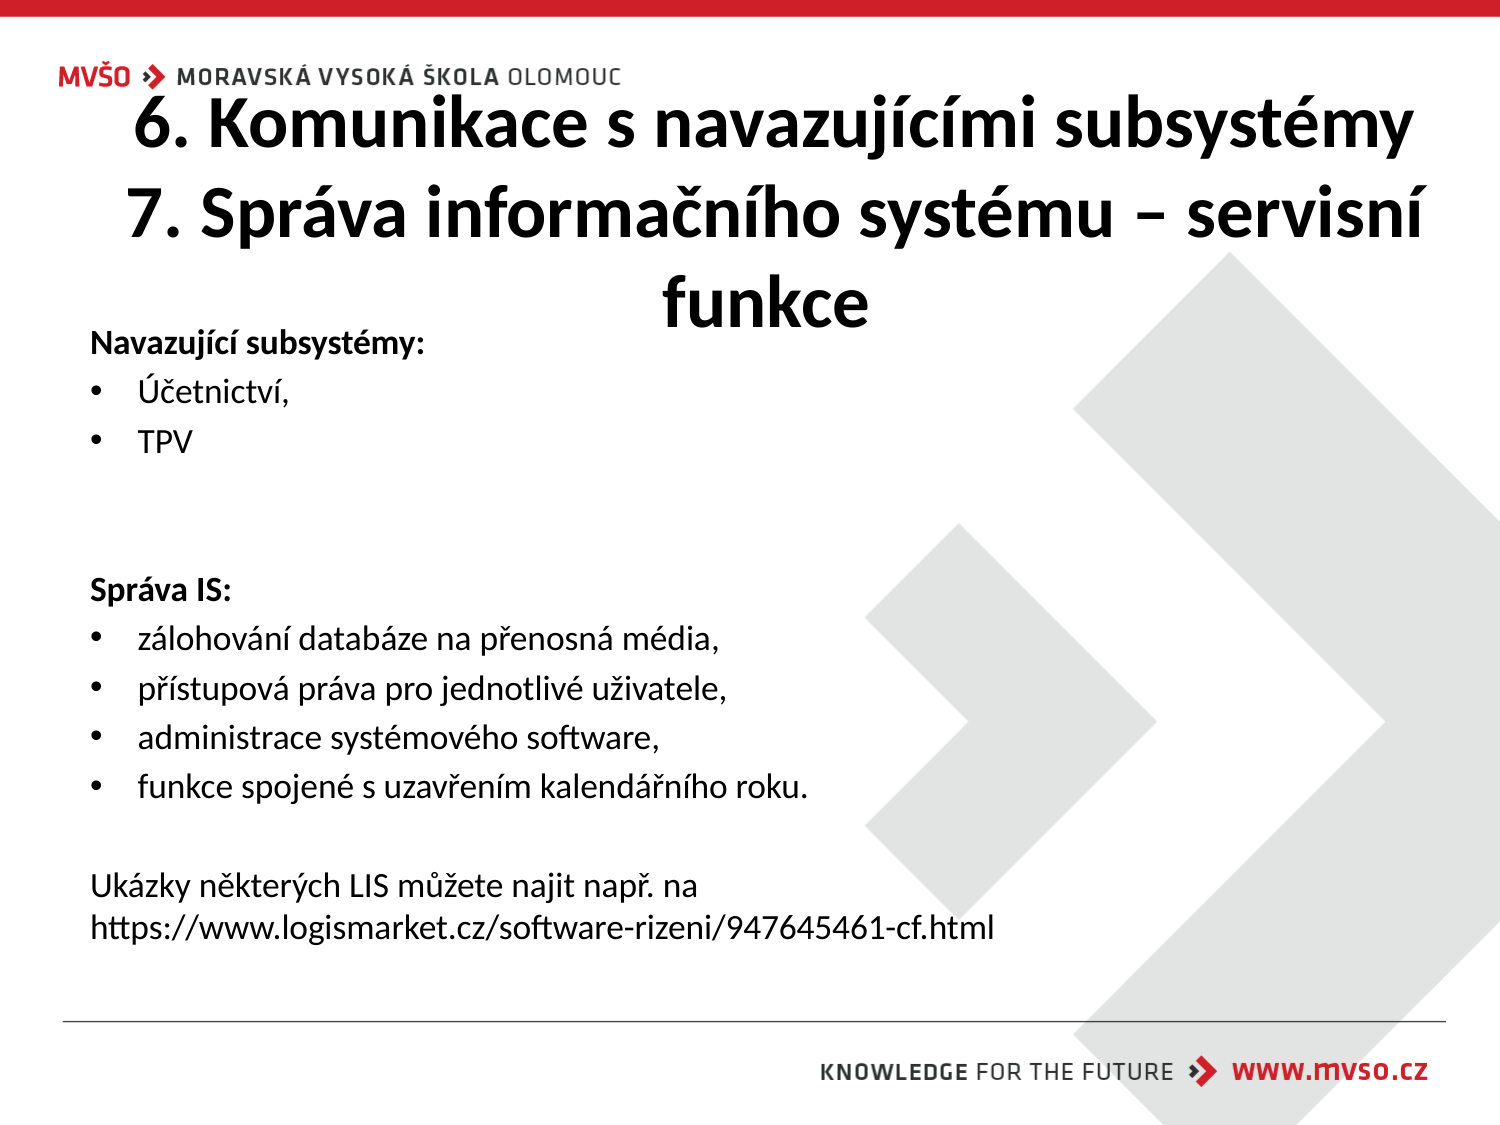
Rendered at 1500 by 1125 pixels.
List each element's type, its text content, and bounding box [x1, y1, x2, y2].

title 6. Komunikace s navazujícími subsystémy 7. Správa informačního systému – servisní funkce [100, 113, 1451, 302]
list Navazující subsystémy: Účetnictví, TPV Správa IS: zálohování databáze na přenosná média, přístupová práva pro jednotlivé uživatele, administrace systémového software, funkce spojené s uzavřením kalendářního roku. Ukázky některých LIS můžete najit např. na https://www.logismarket.cz/software-rizeni/947645461-cf.html [75, 262, 1425, 965]
picture [0, 0, 1500, 1125]
